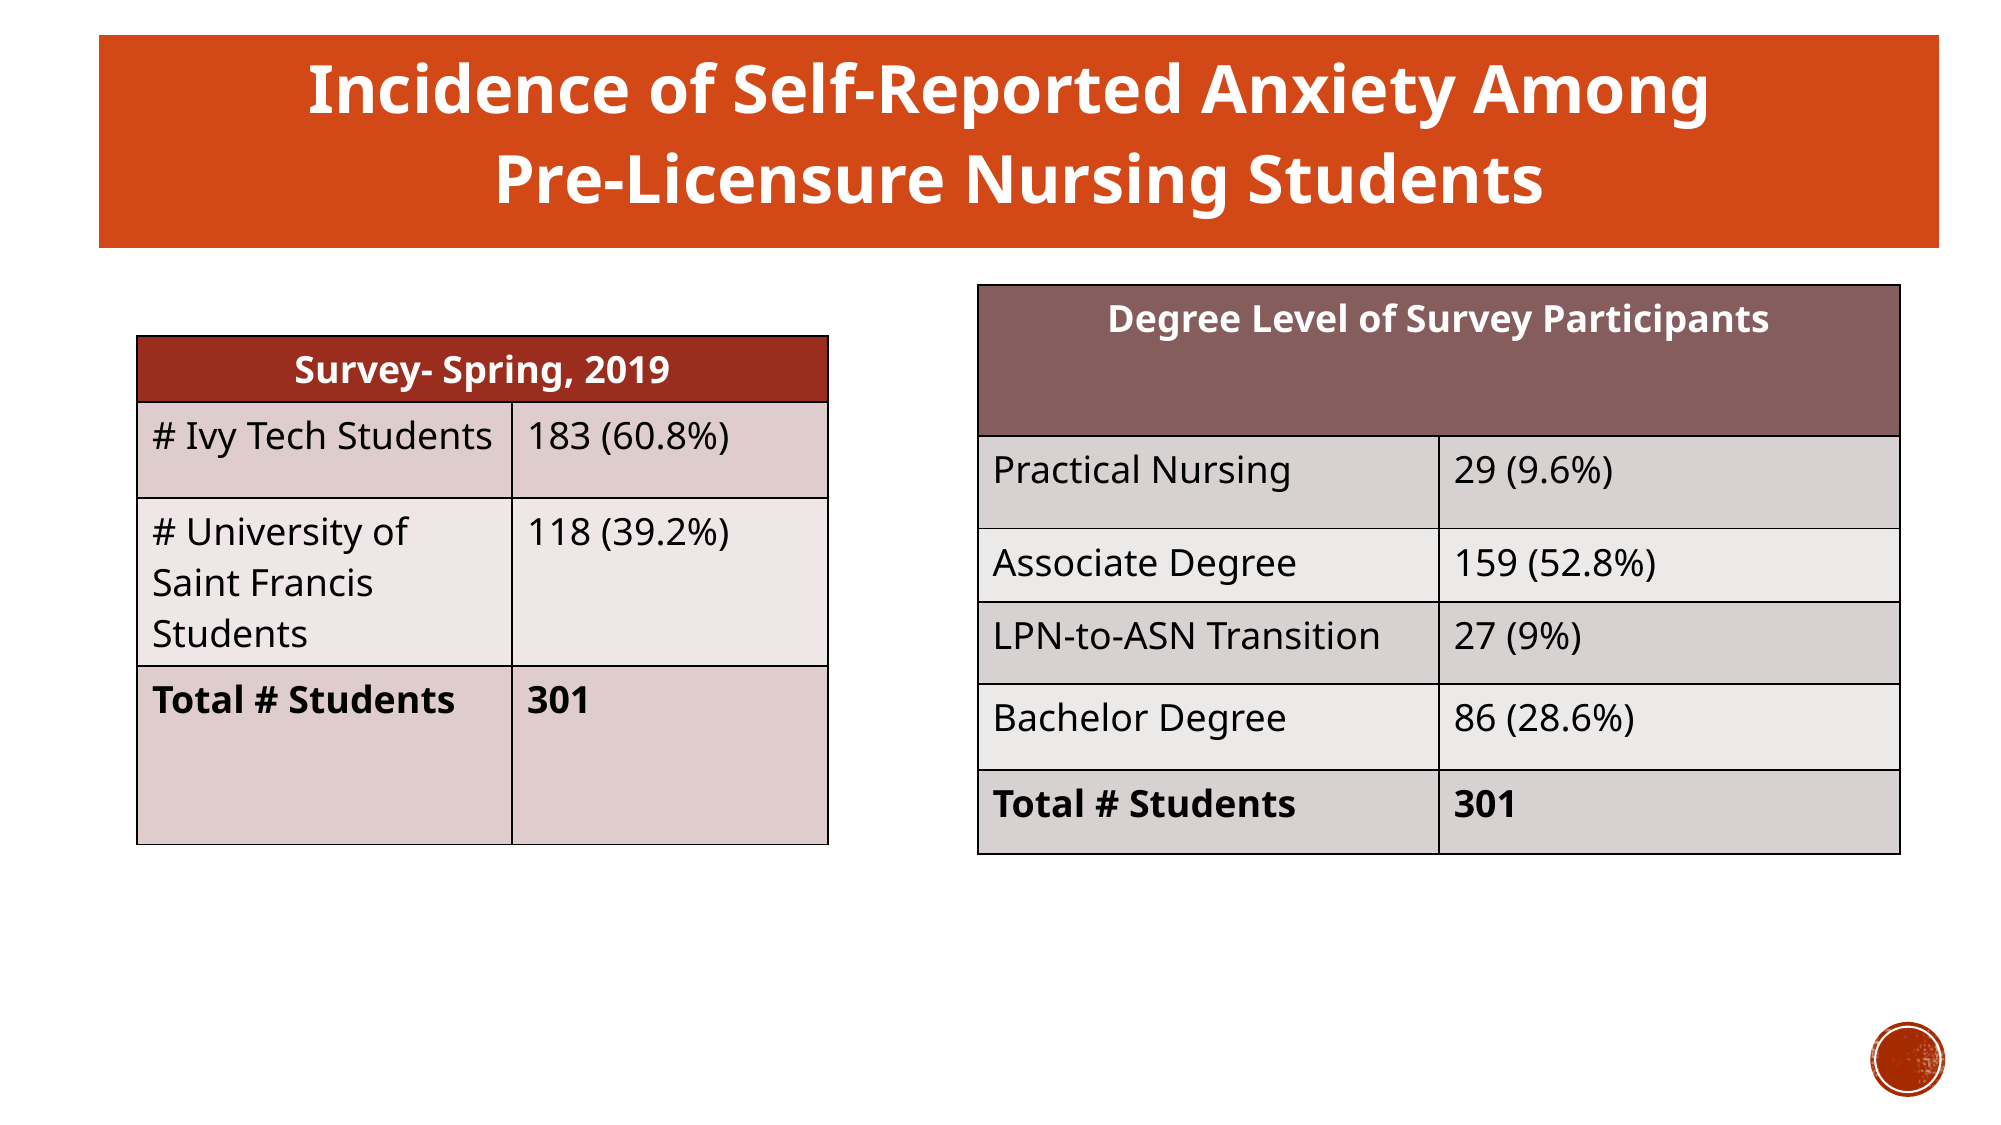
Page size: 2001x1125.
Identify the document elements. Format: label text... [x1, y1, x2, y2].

table_cell 118 (39.2%) [513, 499, 827, 665]
table_cell 301 [1440, 771, 1899, 853]
table_cell Total # Students [138, 667, 511, 844]
table_header Degree Level of Survey Participants [979, 286, 1899, 435]
table_header Incidence of Self-Reported Anxiety Among Pre-Licensure Nursing Students [99, 35, 1939, 248]
table_cell # University of Saint Francis Students [138, 499, 511, 665]
table_cell 183 (60.8%) [513, 403, 827, 497]
table_cell 86 (28.6%) [1440, 685, 1899, 769]
table_header Survey- Spring, 2019 [138, 337, 827, 401]
table_cell 159 (52.8%) [1440, 529, 1899, 601]
table_cell LPN-to-ASN Transition [979, 603, 1438, 683]
table_cell # Ivy Tech Students [138, 403, 511, 497]
table_cell 27 (9%) [1440, 603, 1899, 683]
table_cell Associate Degree [979, 529, 1438, 601]
table_cell Bachelor Degree [979, 685, 1438, 769]
table_cell Total # Students [979, 771, 1438, 853]
table_cell Practical Nursing [979, 437, 1438, 528]
table_cell 301 [513, 667, 827, 844]
table_cell 29 (9.6%) [1440, 437, 1899, 528]
